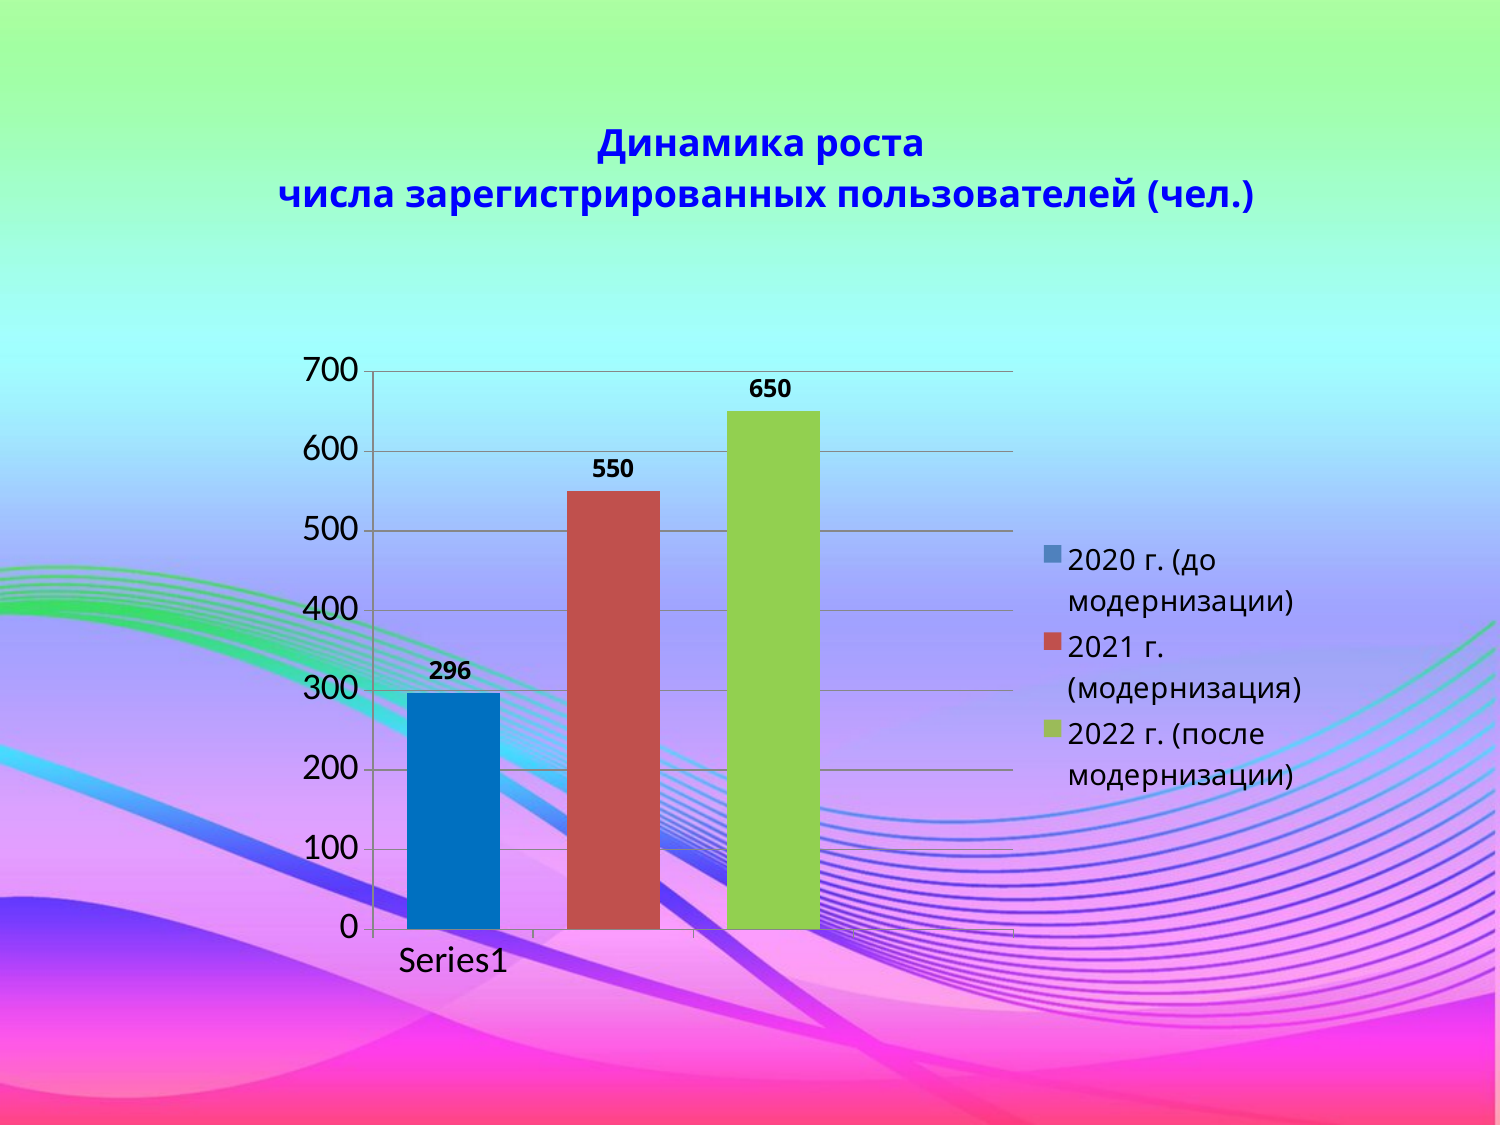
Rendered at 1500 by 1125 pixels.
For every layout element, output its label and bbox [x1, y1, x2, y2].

chart [280, 339, 1325, 995]
picture [0, 0, 1500, 1125]
